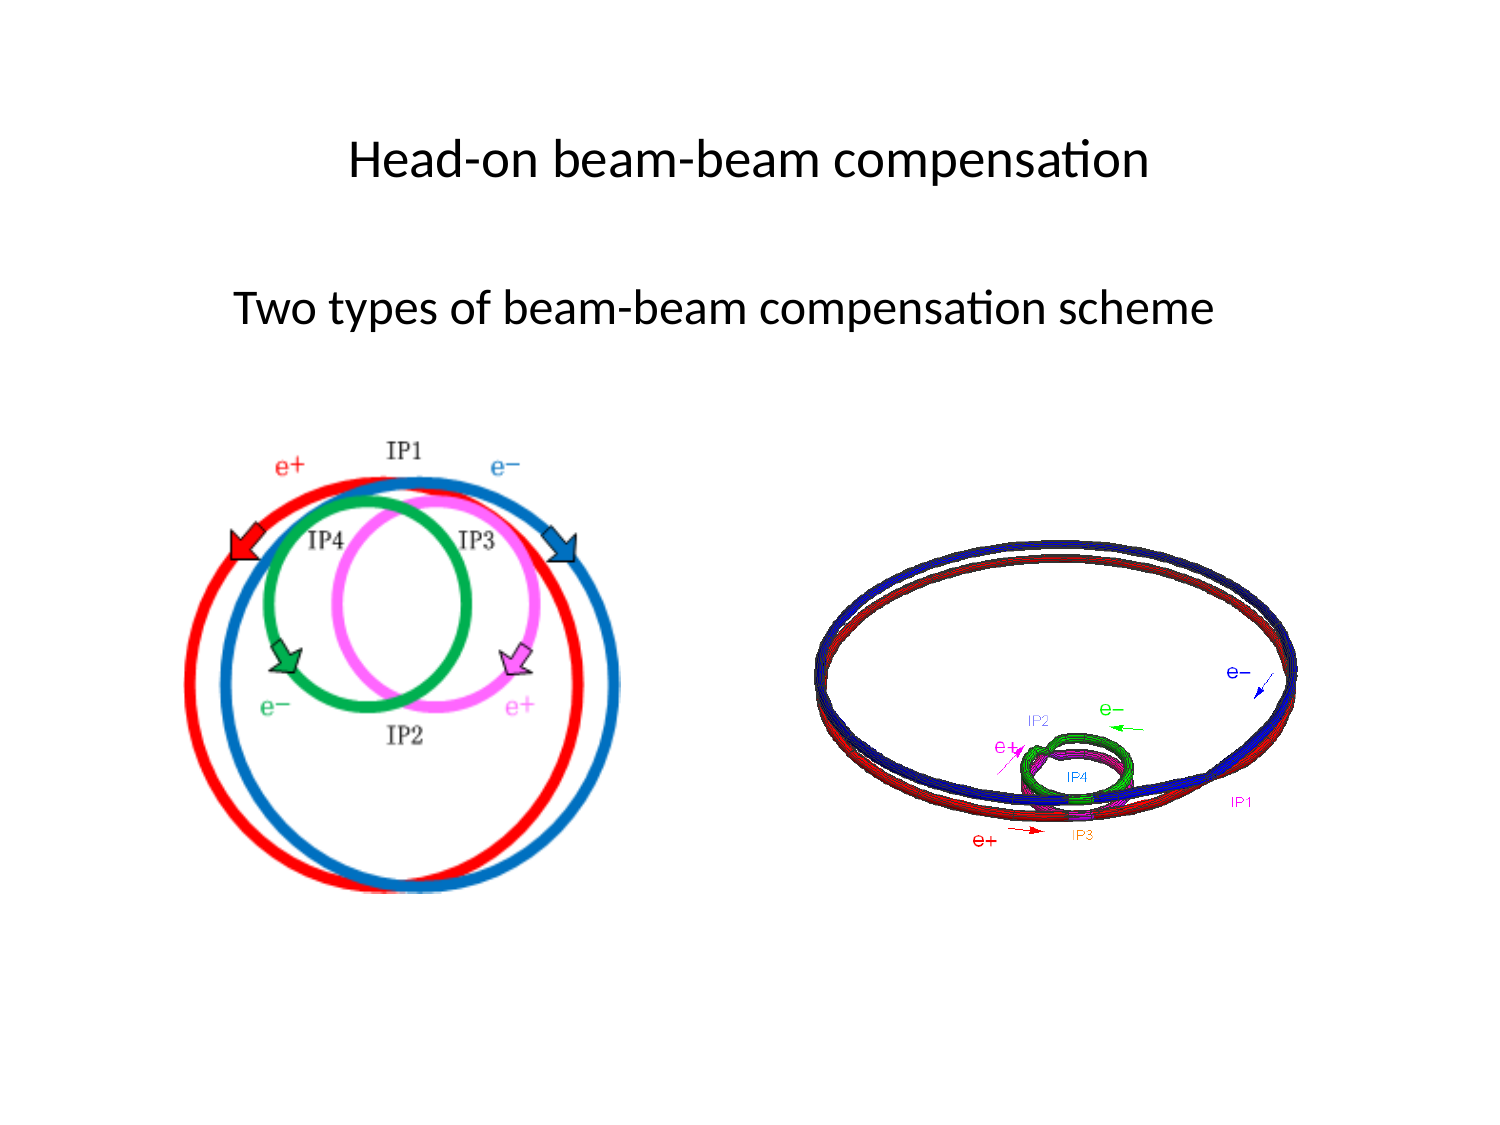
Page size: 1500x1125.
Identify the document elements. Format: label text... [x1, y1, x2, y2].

title Head-on beam-beam compensation [103, 113, 1397, 197]
text_box Two types of beam-beam compensation scheme [218, 267, 1290, 342]
picture [769, 514, 1365, 859]
picture [182, 432, 621, 894]
